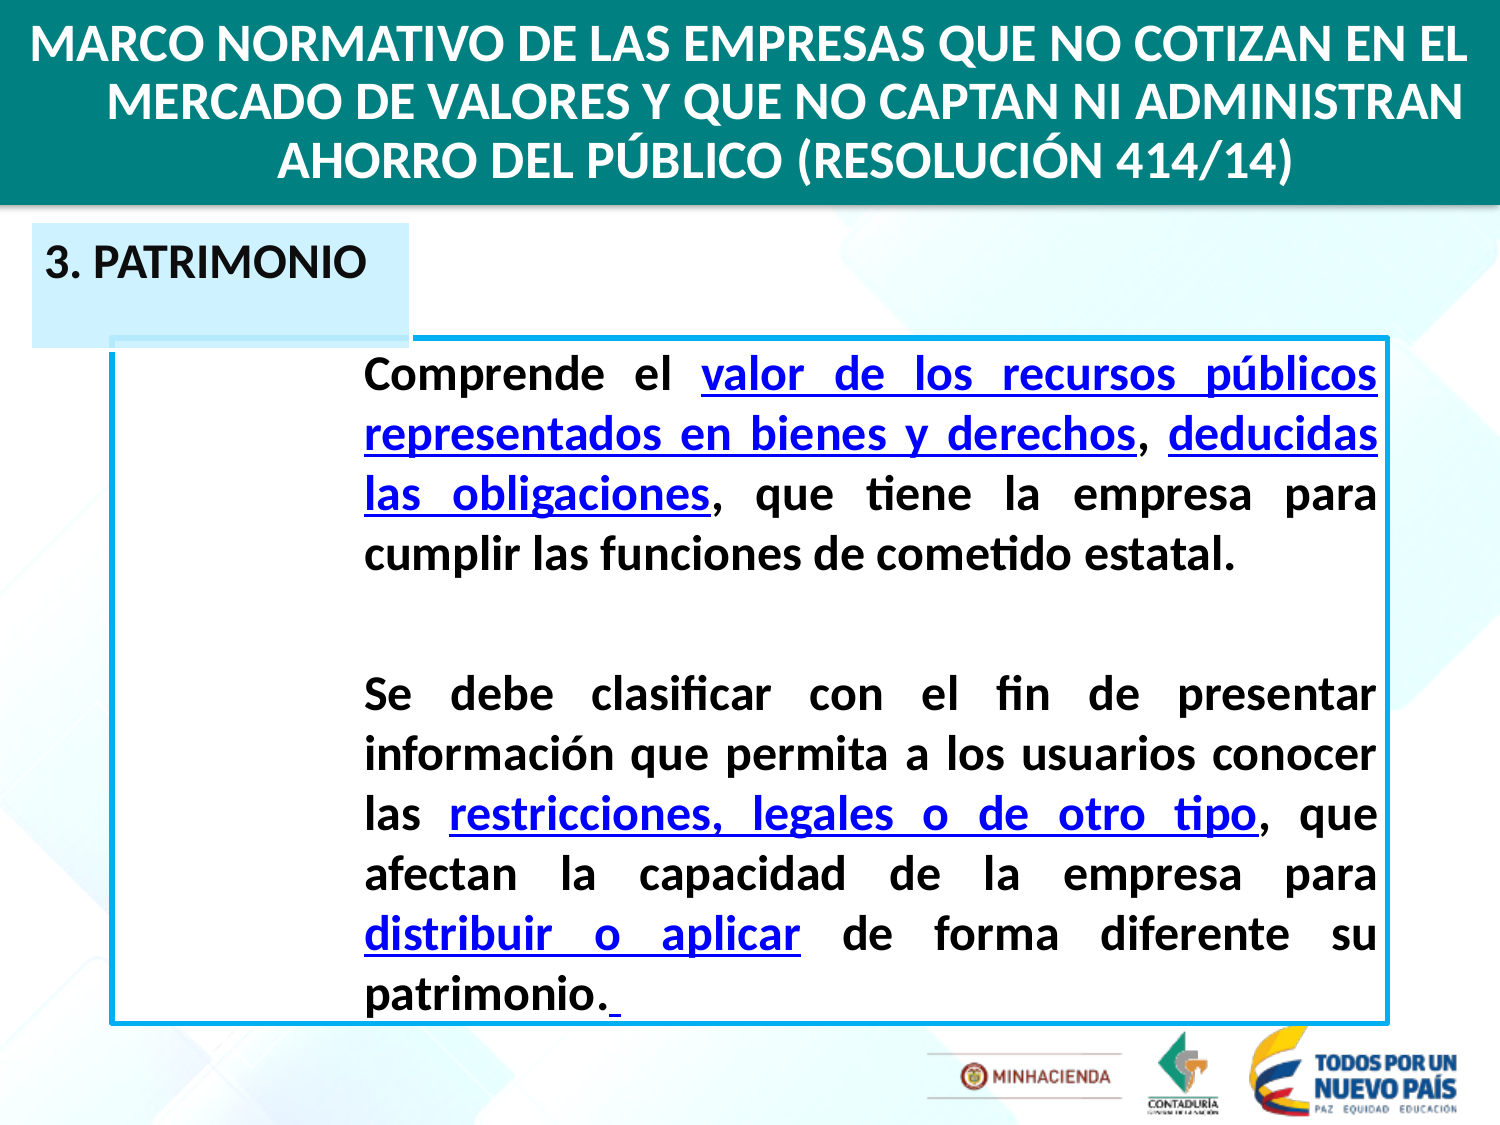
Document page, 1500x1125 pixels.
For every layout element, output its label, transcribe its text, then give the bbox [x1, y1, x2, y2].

picture [918, 1027, 1129, 1125]
text_box MARCO NORMATIVO DE LAS EMPRESAS QUE NO COTIZAN EN EL MERCADO DE VALORES Y QUE NO CAPTAN NI ADMINISTRAN AHORRO DEL PÚBLICO (RESOLUCIÓN 414/14) [5, 7, 1495, 198]
picture [1239, 1014, 1466, 1125]
picture [1146, 1029, 1220, 1124]
text_box 3. PATRIMONIO [27, 219, 413, 352]
text_box Comprende el valor de los recursos públicos representados en bienes y derechos, deducidas las obligaciones, que tiene la empresa para cumplir las funciones de cometido estatal. Se debe clasificar con el fin de presentar información que permita a los usuarios conocer las restricciones, legales o de otro tipo, que afectan la capacidad de la empresa para distribuir o aplicar de forma diferente su patrimonio. [110, 336, 1390, 1025]
